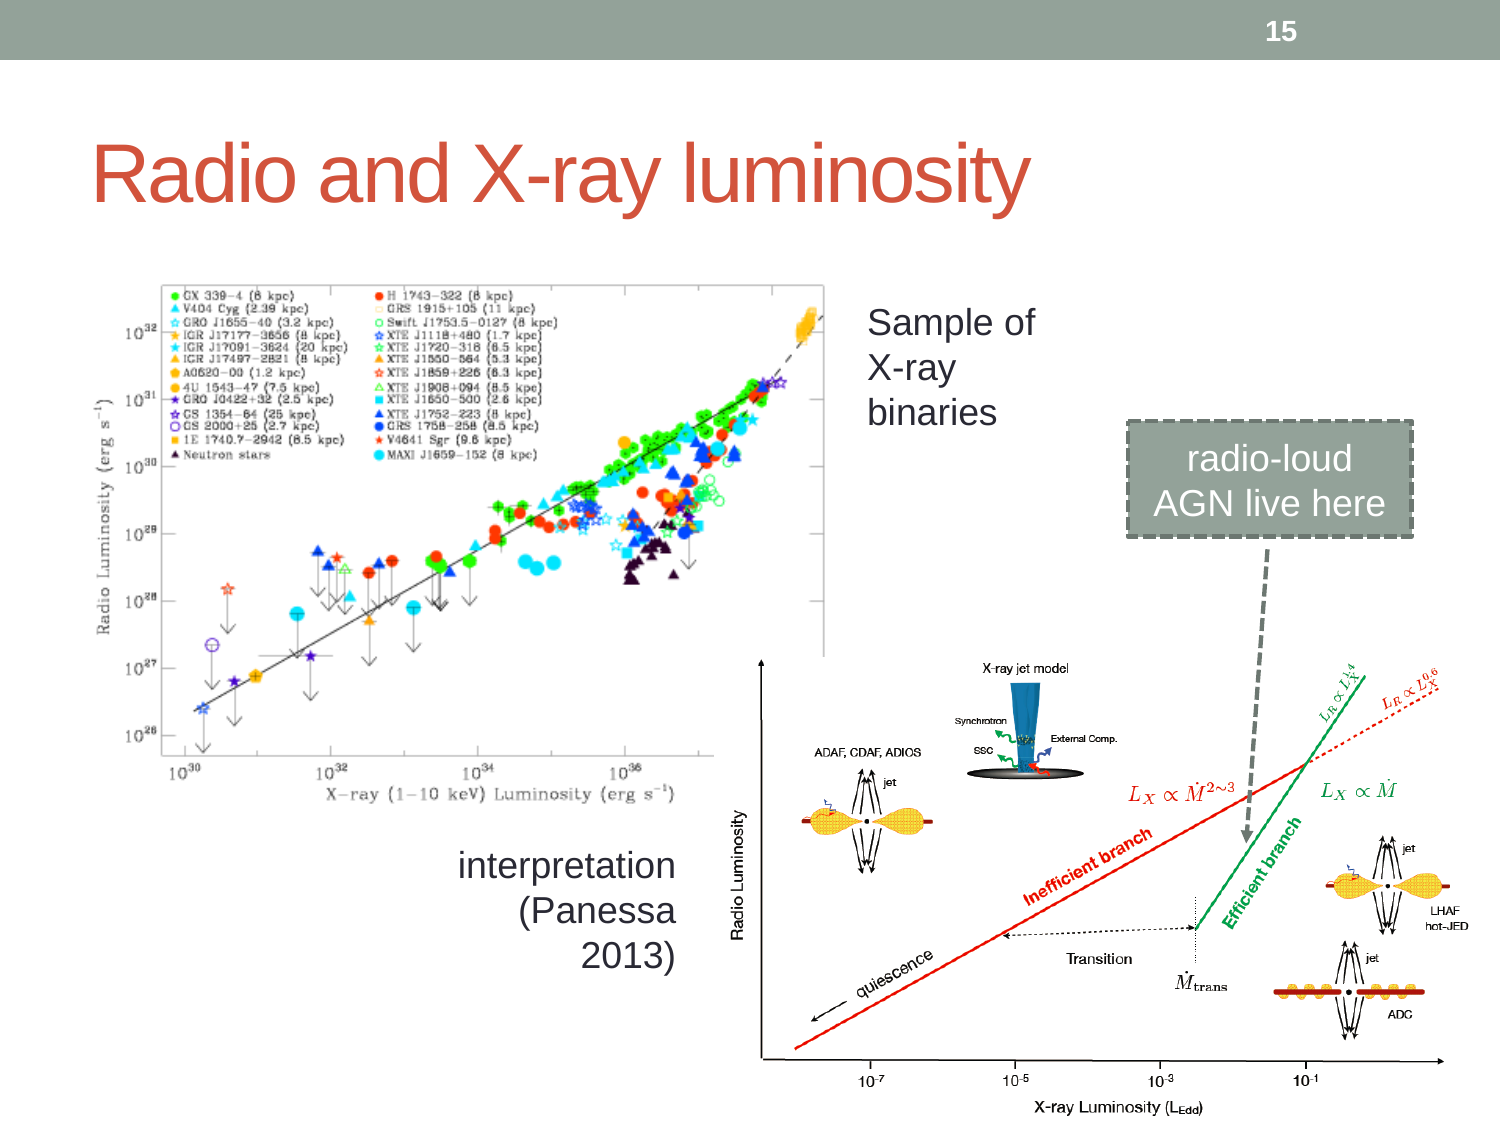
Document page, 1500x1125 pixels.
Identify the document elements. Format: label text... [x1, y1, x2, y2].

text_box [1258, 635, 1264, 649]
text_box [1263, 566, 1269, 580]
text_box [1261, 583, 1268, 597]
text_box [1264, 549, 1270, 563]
text_box Sample of X-ray binaries [861, 290, 1081, 441]
text_box radio-loud AGN live here [1126, 419, 1414, 539]
picture [64, 255, 1488, 1118]
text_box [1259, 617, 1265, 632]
title Radio and X-ray luminosity [75, 87, 1425, 250]
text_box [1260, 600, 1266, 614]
text_box interpretation (Panessa 2013) [430, 834, 691, 984]
slide_number 15 [1250, 3, 1425, 57]
